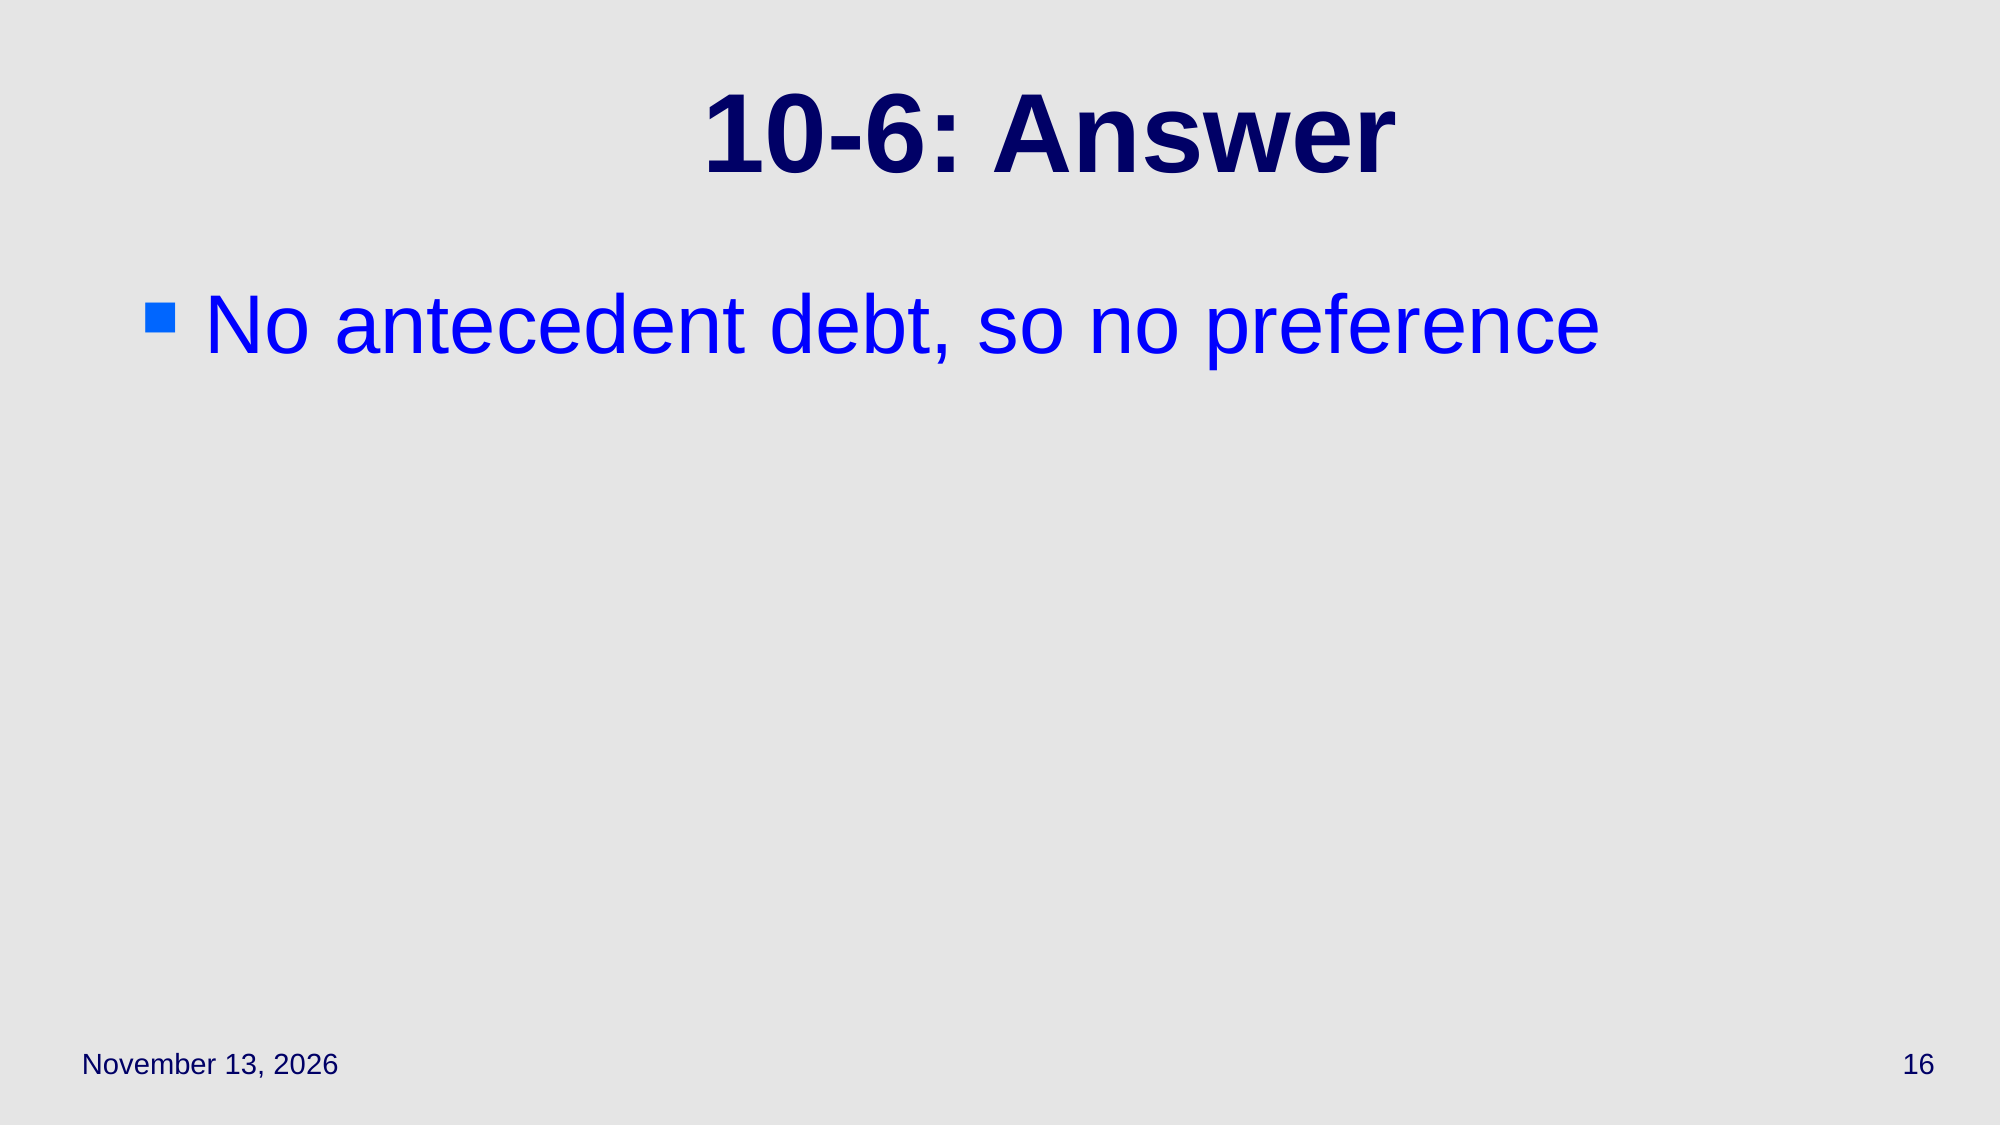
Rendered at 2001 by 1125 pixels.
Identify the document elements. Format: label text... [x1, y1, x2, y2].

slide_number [66, 1024, 484, 1101]
list No antecedent debt, so no preference [133, 262, 1967, 938]
title 10-6: Answer [133, 50, 1967, 238]
slide_number 16 [1533, 1024, 1951, 1101]
